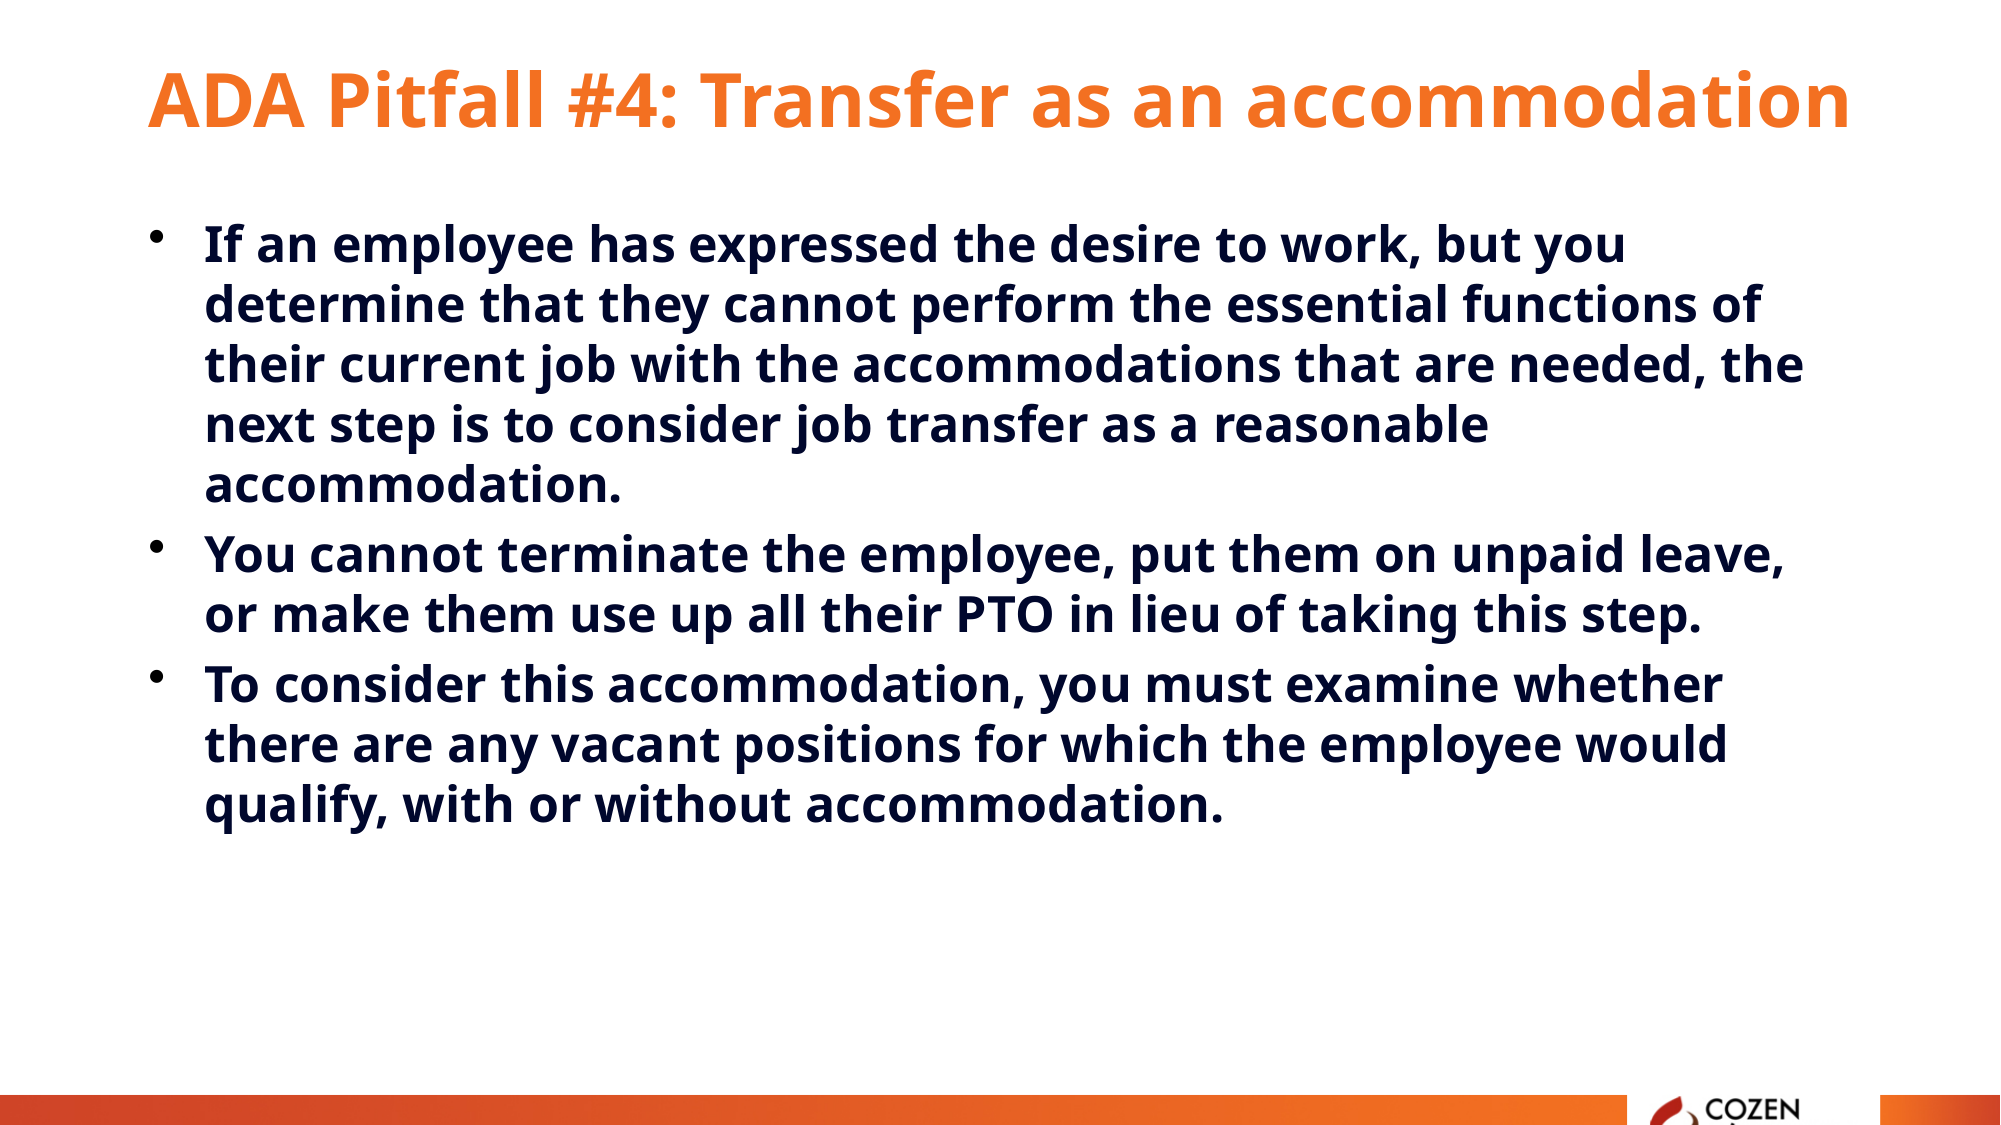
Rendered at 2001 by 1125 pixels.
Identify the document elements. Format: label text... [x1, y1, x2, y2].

list If an employee has expressed the desire to work, but you determine that they cannot perform the essential functions of their current job with the accommodations that are needed, the next step is to consider job transfer as a reasonable accommodation. You cannot terminate the employee, put them on unpaid leave, or make them use up all their PTO in lieu of taking this step. To consider this accommodation, you must examine whether there are any vacant positions for which the employee would qualify, with or without accommodation. [133, 205, 1848, 1011]
picture [0, 45, 2000, 1125]
title ADA Pitfall #4: Transfer as an accommodation [133, 45, 1994, 163]
